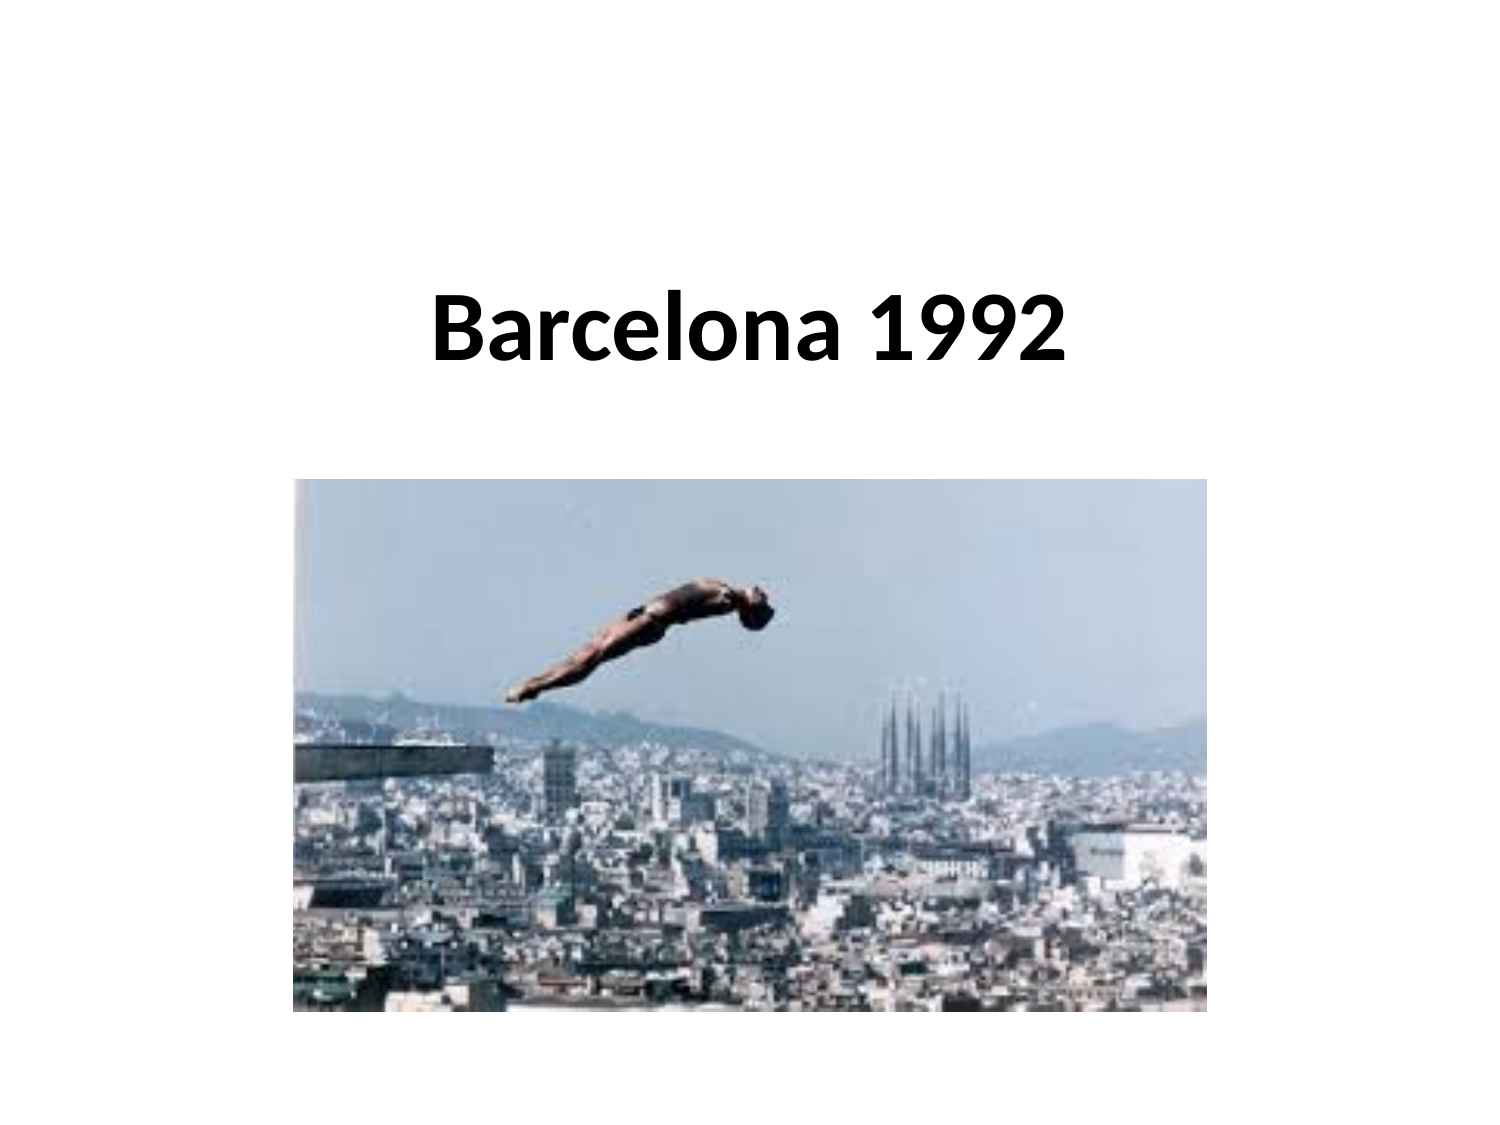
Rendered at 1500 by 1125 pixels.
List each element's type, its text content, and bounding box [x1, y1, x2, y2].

title Barcelona 1992 [112, 149, 1388, 492]
picture [292, 479, 1208, 1012]
